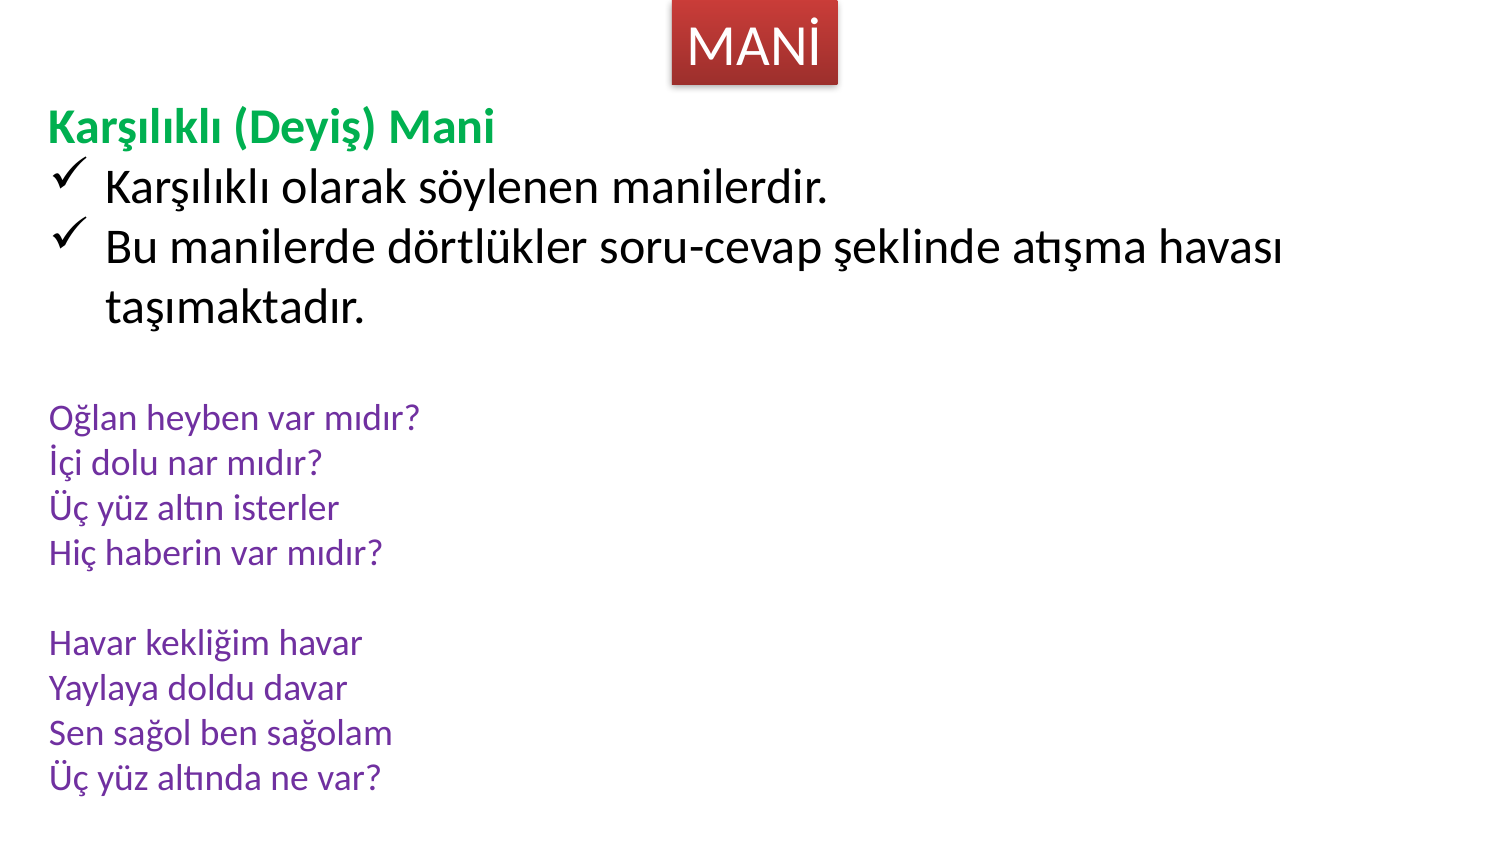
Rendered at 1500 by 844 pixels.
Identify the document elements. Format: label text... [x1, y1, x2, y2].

text_box MANİ [671, 0, 838, 85]
text_box Karşılıklı (Deyiş) Mani Karşılıklı olarak söylenen manilerdir. Bu manilerde dörtlükler soru-cevap şeklinde atışma havası taşımaktadır. Oğlan heyben var mıdır? İçi dolu nar mıdır? Üç yüz altın isterler Hiç haberin var mıdır? Havar kekliğim havar Yaylaya doldu davar Sen sağol ben sağolam Üç yüz altında ne var? [34, 85, 1476, 806]
